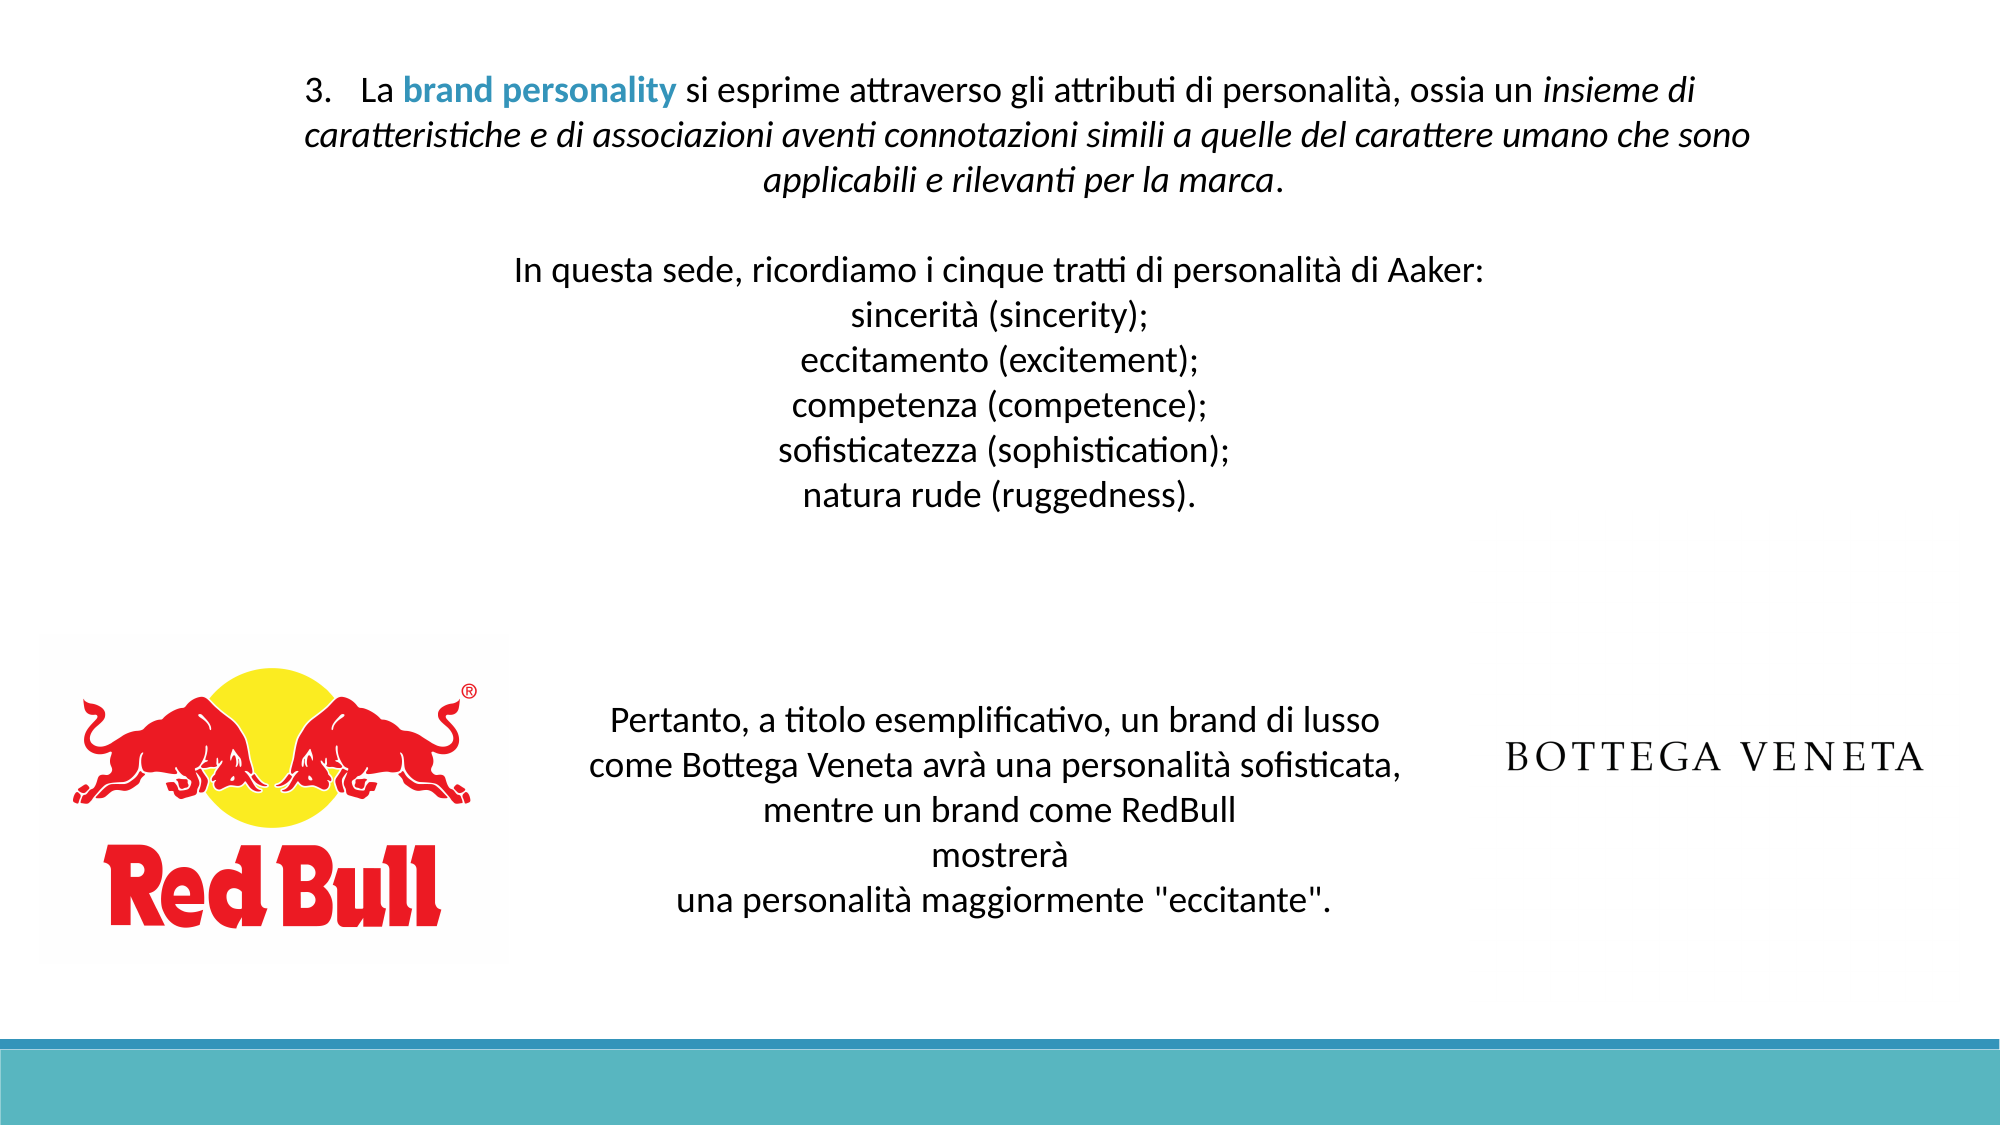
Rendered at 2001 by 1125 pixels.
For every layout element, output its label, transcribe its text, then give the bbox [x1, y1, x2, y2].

picture [39, 634, 509, 964]
picture [1468, 510, 1961, 1003]
text_box La brand personality si esprime attraverso gli attributi di personalità, ossia un insieme di caratteristiche e di associazioni aventi connotazioni simili a quelle del carattere umano che sono applicabili e rilevanti per la marca. In questa sede, ricordiamo i cinque tratti di personalità di Aaker: sincerità (sincerity); eccitamento (excitement); competenza (competence); sofisticatezza (sophistication); natura rude (ruggedness). Pertanto, a titolo esemplificativo, un brand di lusso come Bottega Veneta avrà una personalità sofisticata, mentre un brand come RedBull mostrerà una personalità maggiormente "eccitante". [182, 57, 1818, 927]
